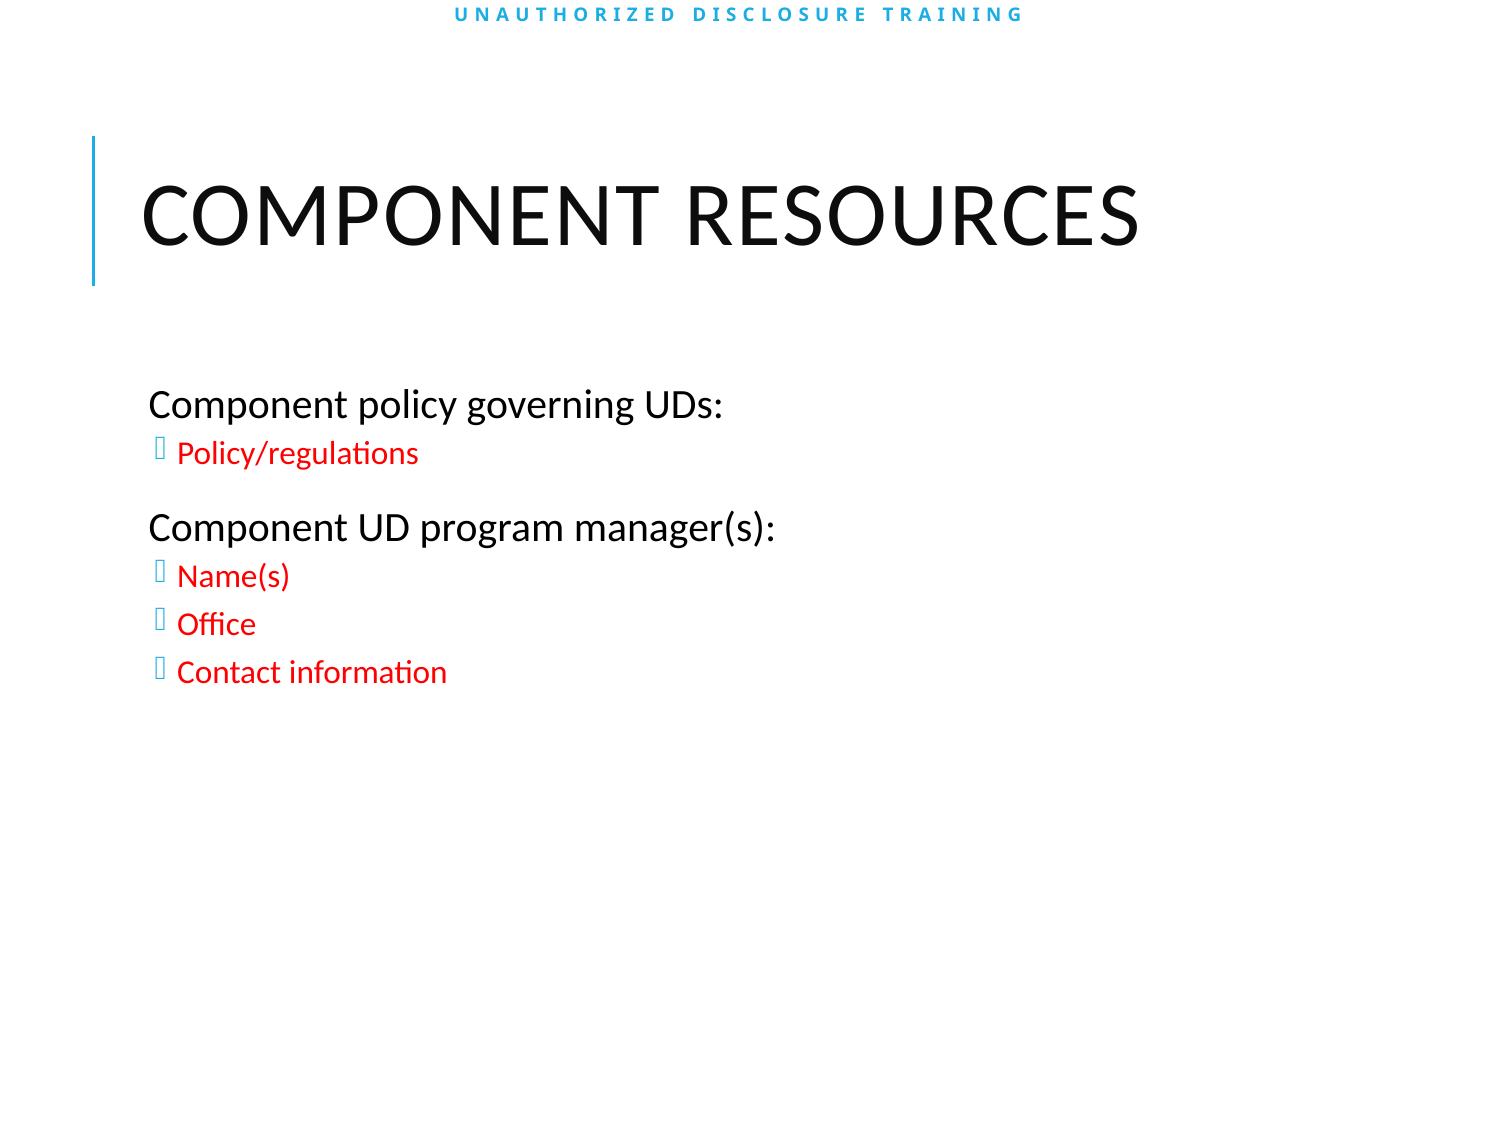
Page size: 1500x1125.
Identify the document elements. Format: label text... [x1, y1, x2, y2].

title Component Resources [126, 96, 1322, 342]
list Component policy governing UDs: Policy/regulations Component UD program manager(s): Name(s) Office Contact information [126, 375, 1322, 1035]
